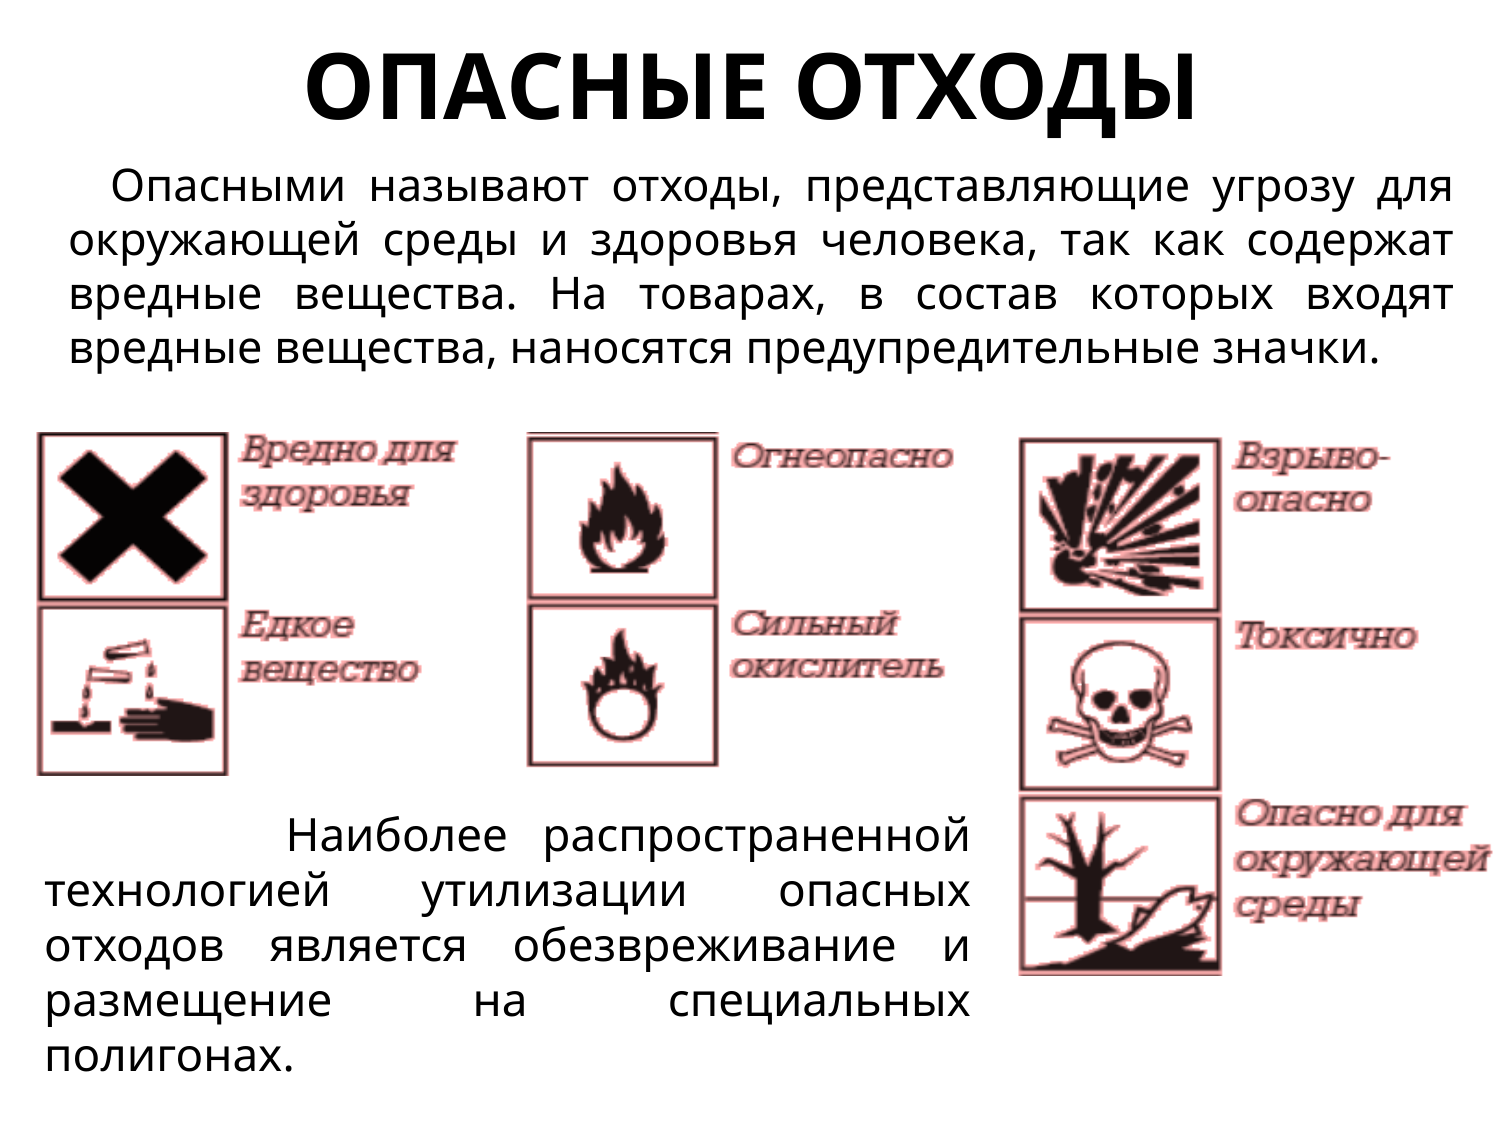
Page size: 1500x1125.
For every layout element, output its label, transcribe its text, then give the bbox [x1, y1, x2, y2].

text_box Наиболее распространенной технологией утилизации опасных отходов является обезвреживание и размещение на специальных полигонах. [29, 798, 987, 1089]
picture [991, 408, 1500, 977]
title ОПАСНЫЕ ОТХОДЫ [76, 30, 1427, 135]
picture [0, 432, 467, 776]
list Опасными называют отходы, представляющие угрозу для окружающей среды и здоровья человека, так как содержат вредные вещества. На товарах, в состав которых входят вредные вещества, наносятся предупредительные значки. [53, 149, 1471, 421]
picture [501, 432, 963, 788]
